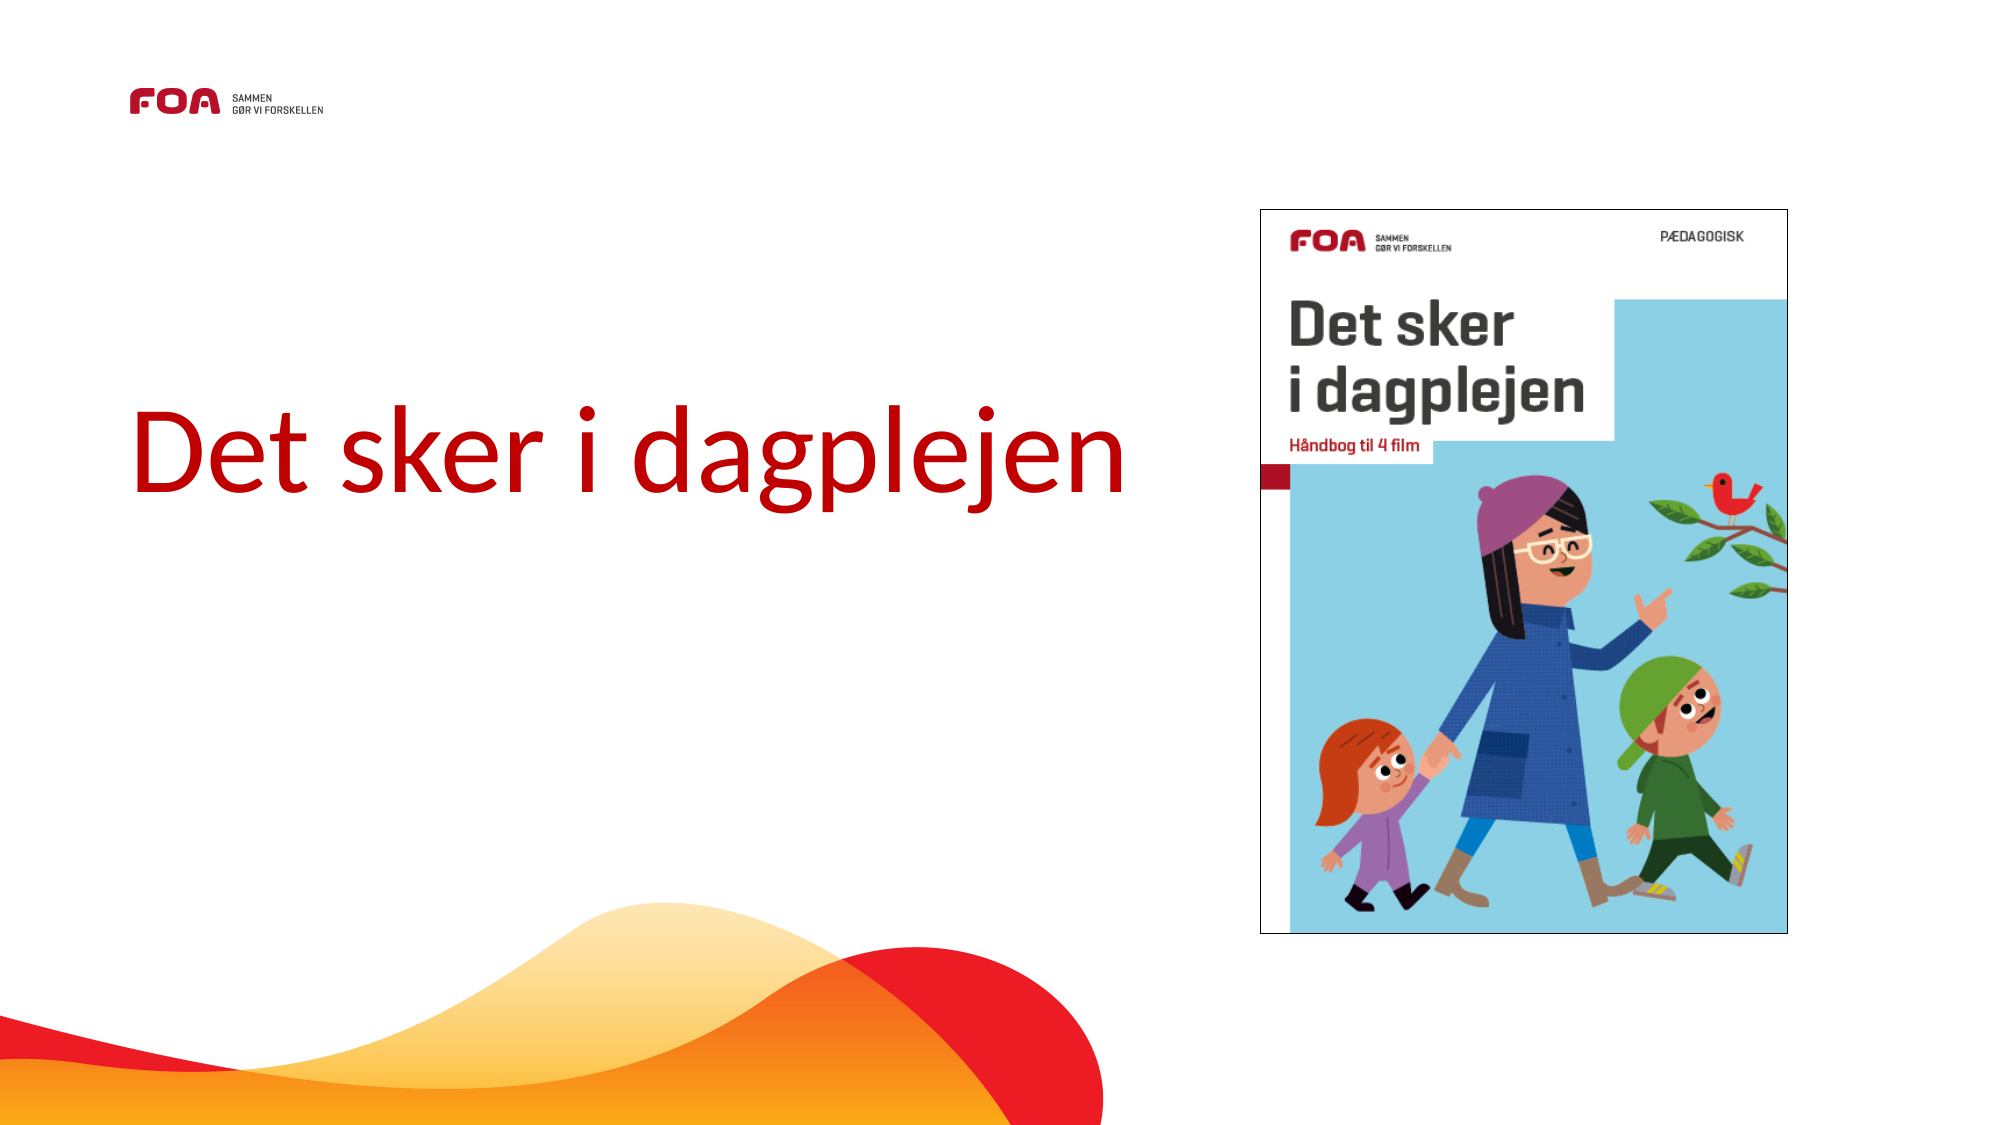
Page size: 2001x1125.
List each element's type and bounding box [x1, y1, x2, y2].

picture [0, 0, 2000, 1125]
list [1259, 209, 1788, 934]
